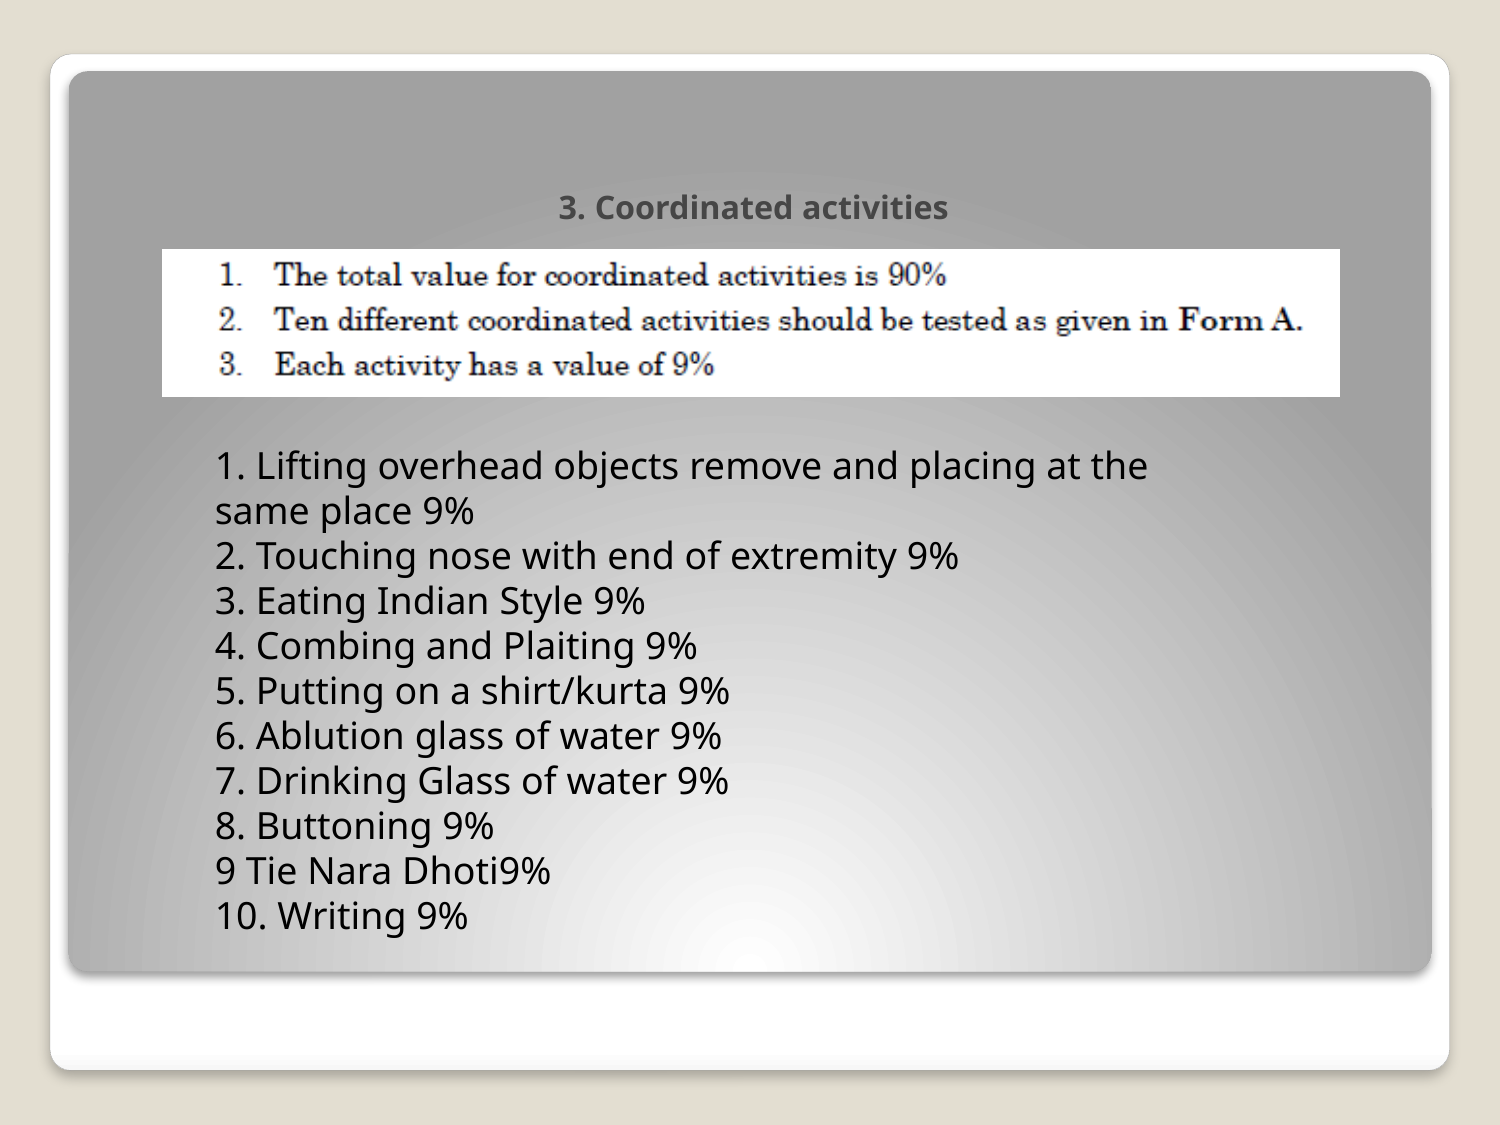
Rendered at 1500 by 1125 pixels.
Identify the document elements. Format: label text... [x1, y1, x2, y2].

title 3. Coordinated activities [82, 99, 1425, 273]
picture [162, 249, 1340, 398]
text_box 1. Lifting overhead objects remove and placing at the same place 9% 2. Touching nose with end of extremity 9% 3. Eating Indian Style 9% 4. Combing and Plaiting 9% 5. Putting on a shirt/kurta 9% 6. Ablution glass of water 9% 7. Drinking Glass of water 9% 8. Buttoning 9% 9 Tie Nara Dhoti9% 10. Writing 9% [200, 434, 1275, 945]
